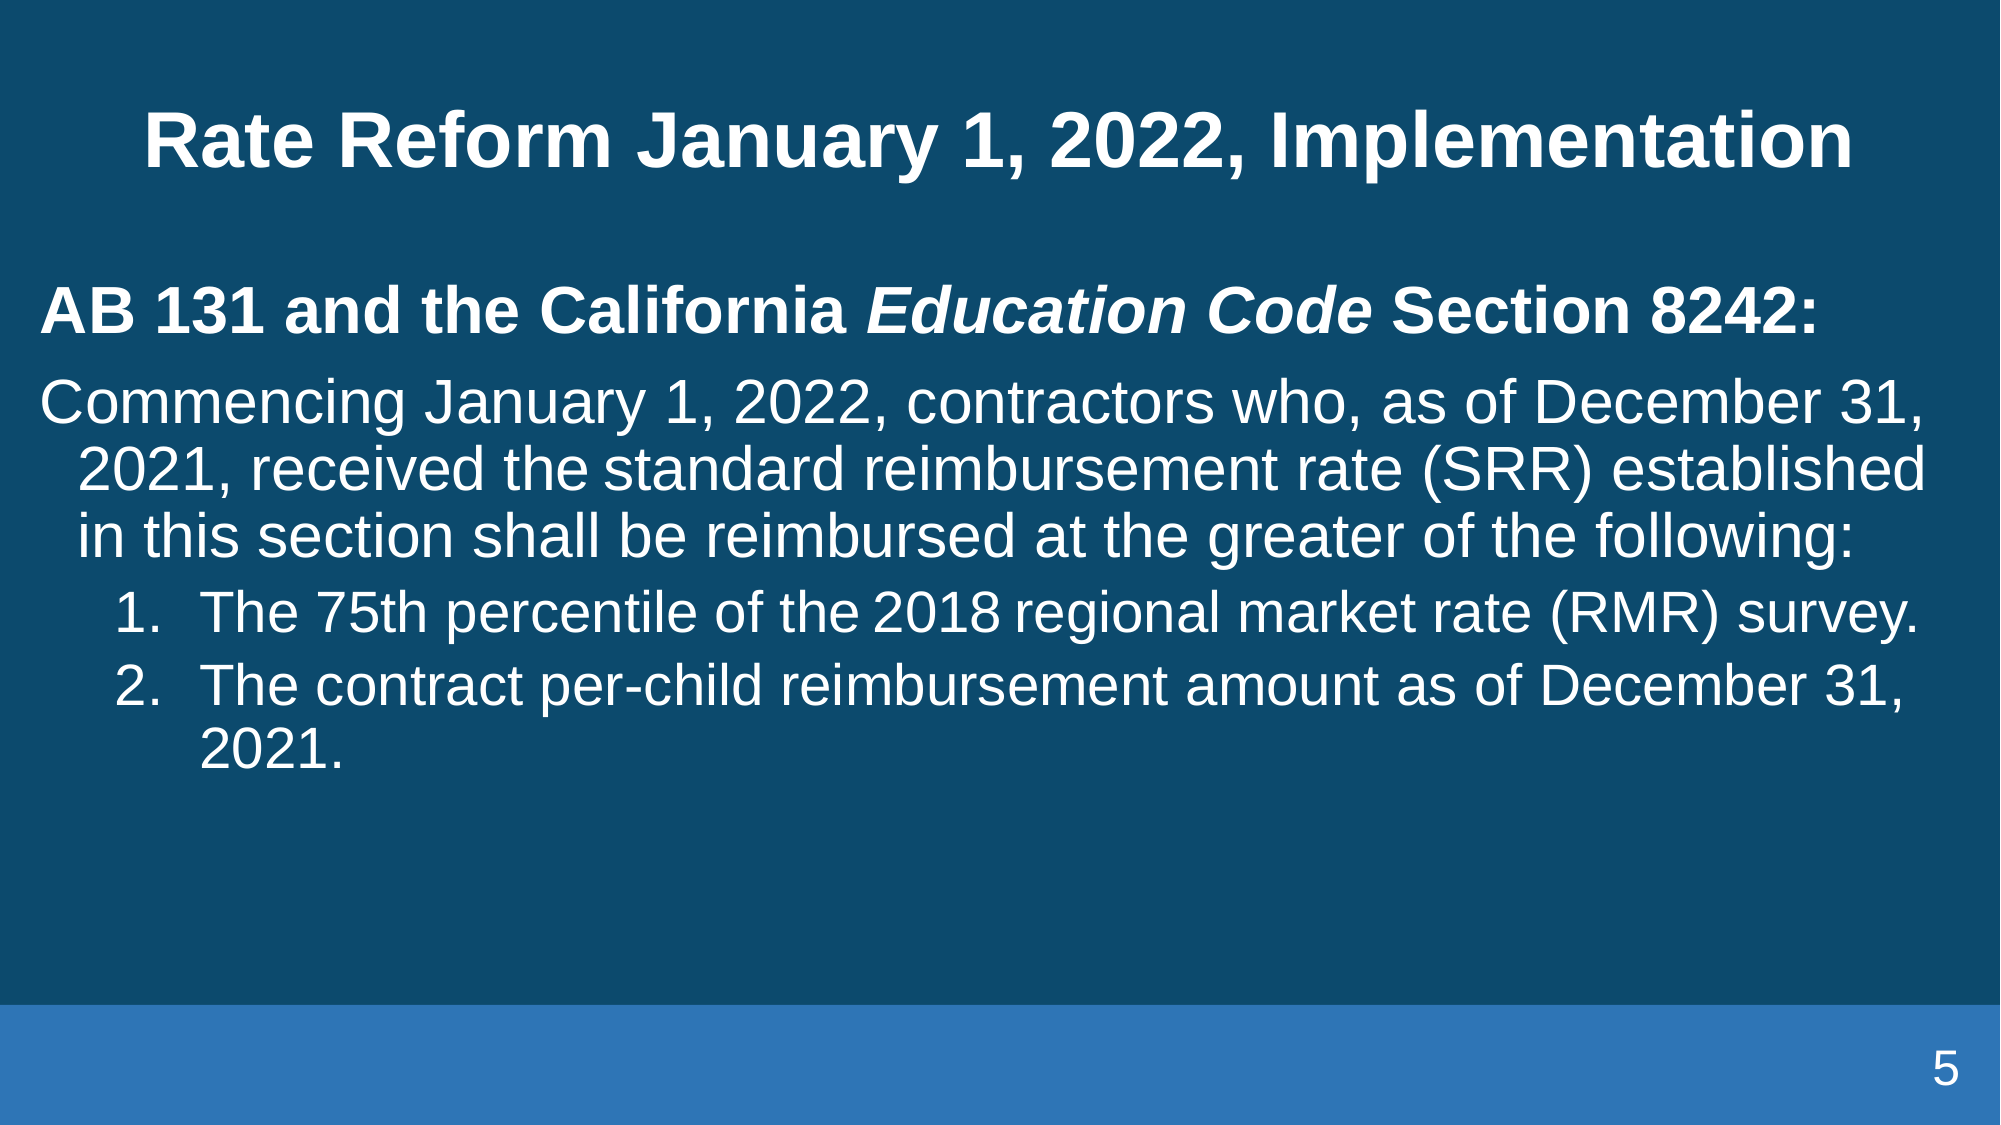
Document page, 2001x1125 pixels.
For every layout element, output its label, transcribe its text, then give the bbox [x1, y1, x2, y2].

slide_number 5 [1524, 1035, 1975, 1095]
title Rate Reform January 1, 2022, Implementation [24, 33, 1975, 251]
list AB 131 and the California Education Code Section 8242: Commencing January 1, 2022, contractors who, as of December 31, 2021, received the standard reimbursement rate (SRR) established in this section shall be reimbursed at the greater of the following: The 75th percentile of the 2018 regional market rate (RMR) survey. The contract per-child reimbursement amount as of December 31, 2021. [24, 268, 1976, 974]
